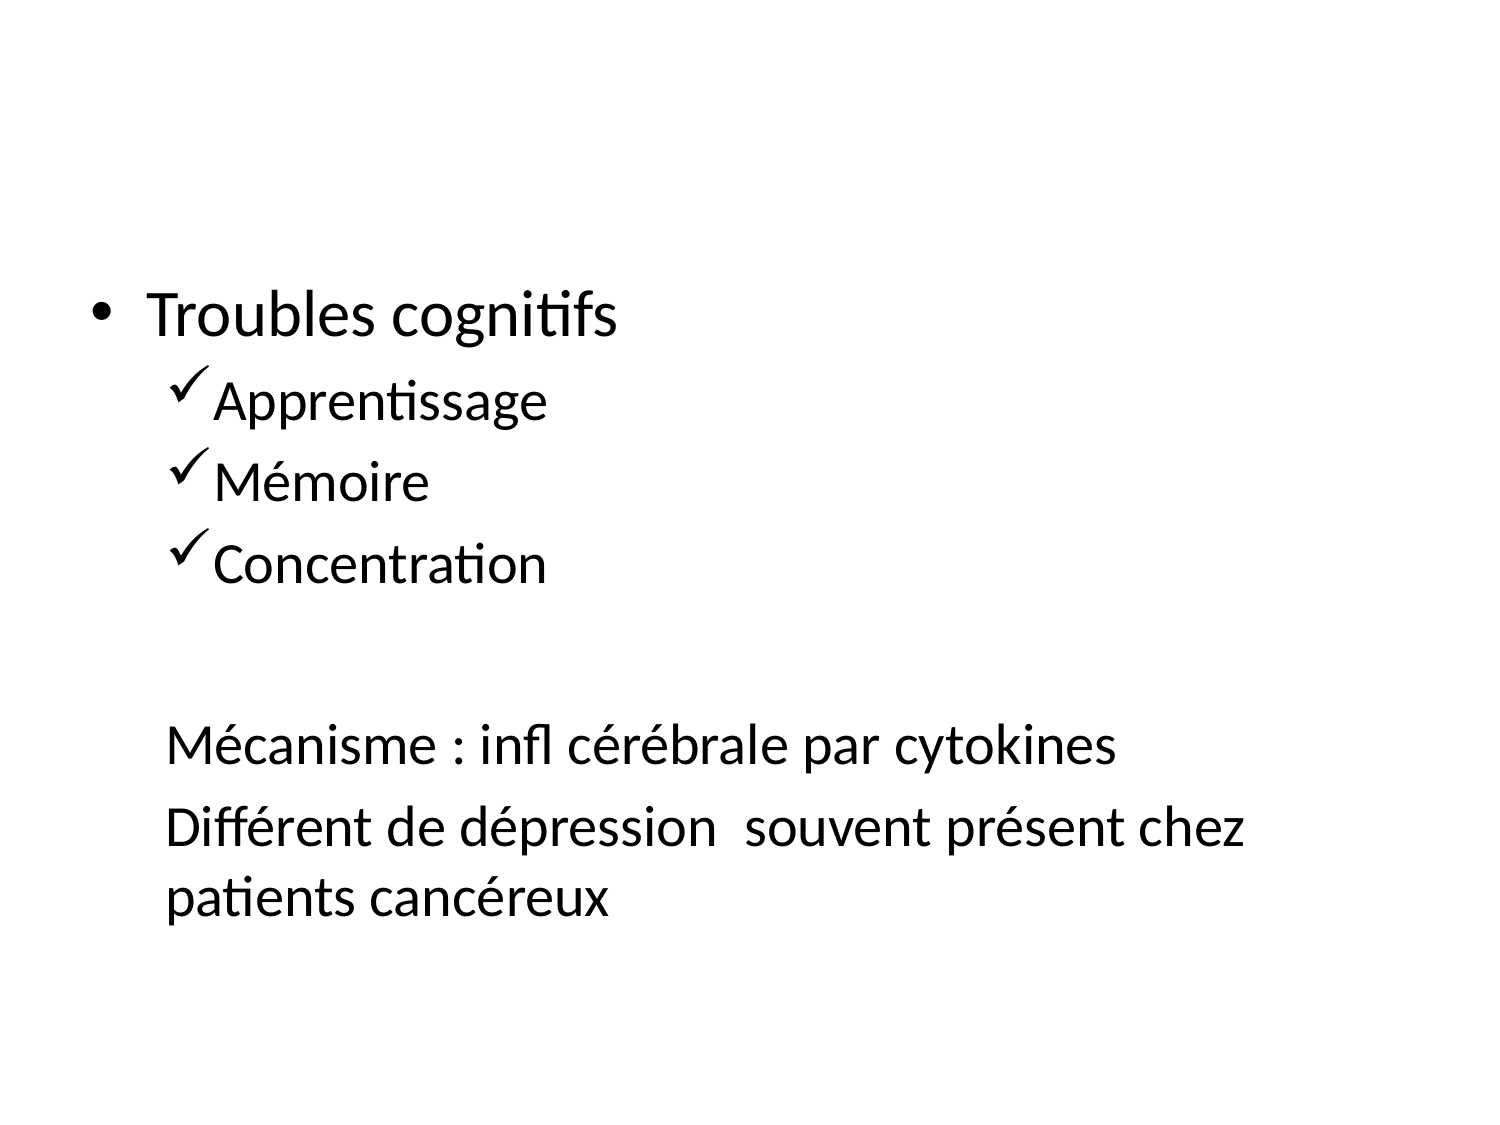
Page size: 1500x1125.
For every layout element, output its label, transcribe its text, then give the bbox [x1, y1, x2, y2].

list Troubles cognitifs Apprentissage Mémoire Concentration Mécanisme : infl cérébrale par cytokines Différent de dépression souvent présent chez patients cancéreux [75, 262, 1425, 1005]
